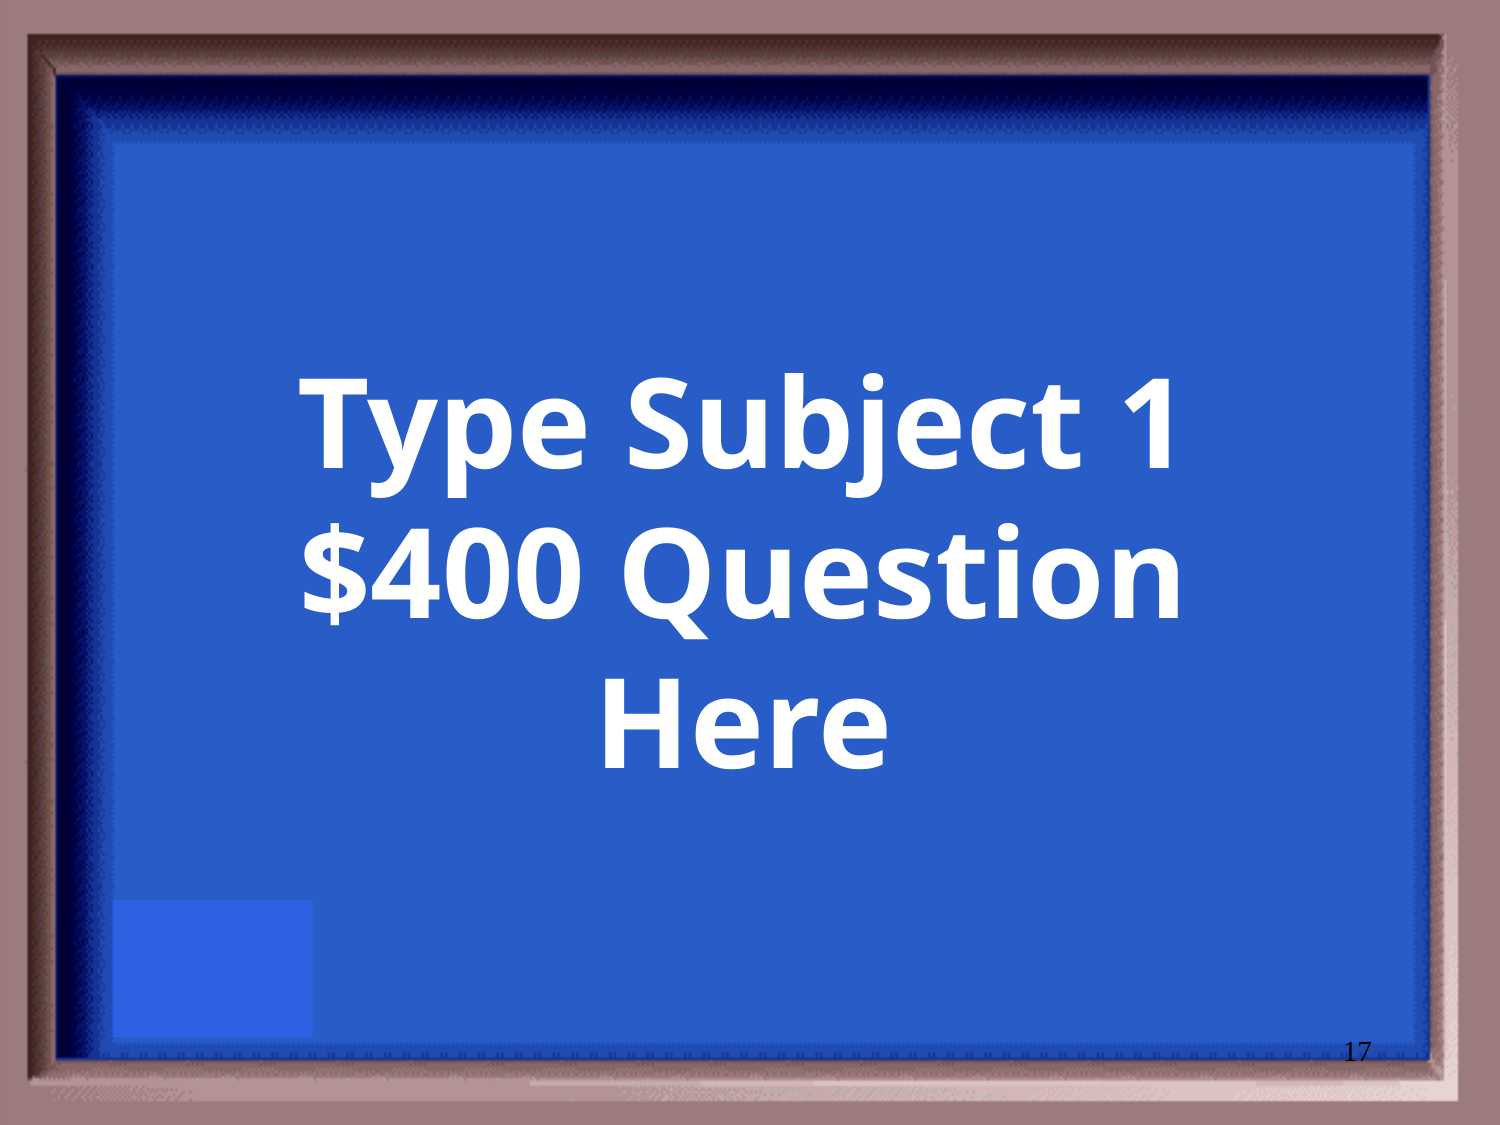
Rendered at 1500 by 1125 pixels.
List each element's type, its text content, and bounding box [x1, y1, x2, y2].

picture [0, 0, 1500, 1125]
text_box [112, 899, 313, 1038]
slide_number 17 [1074, 1025, 1388, 1100]
title Type Subject 1 $400 Question Here [162, 474, 1325, 663]
